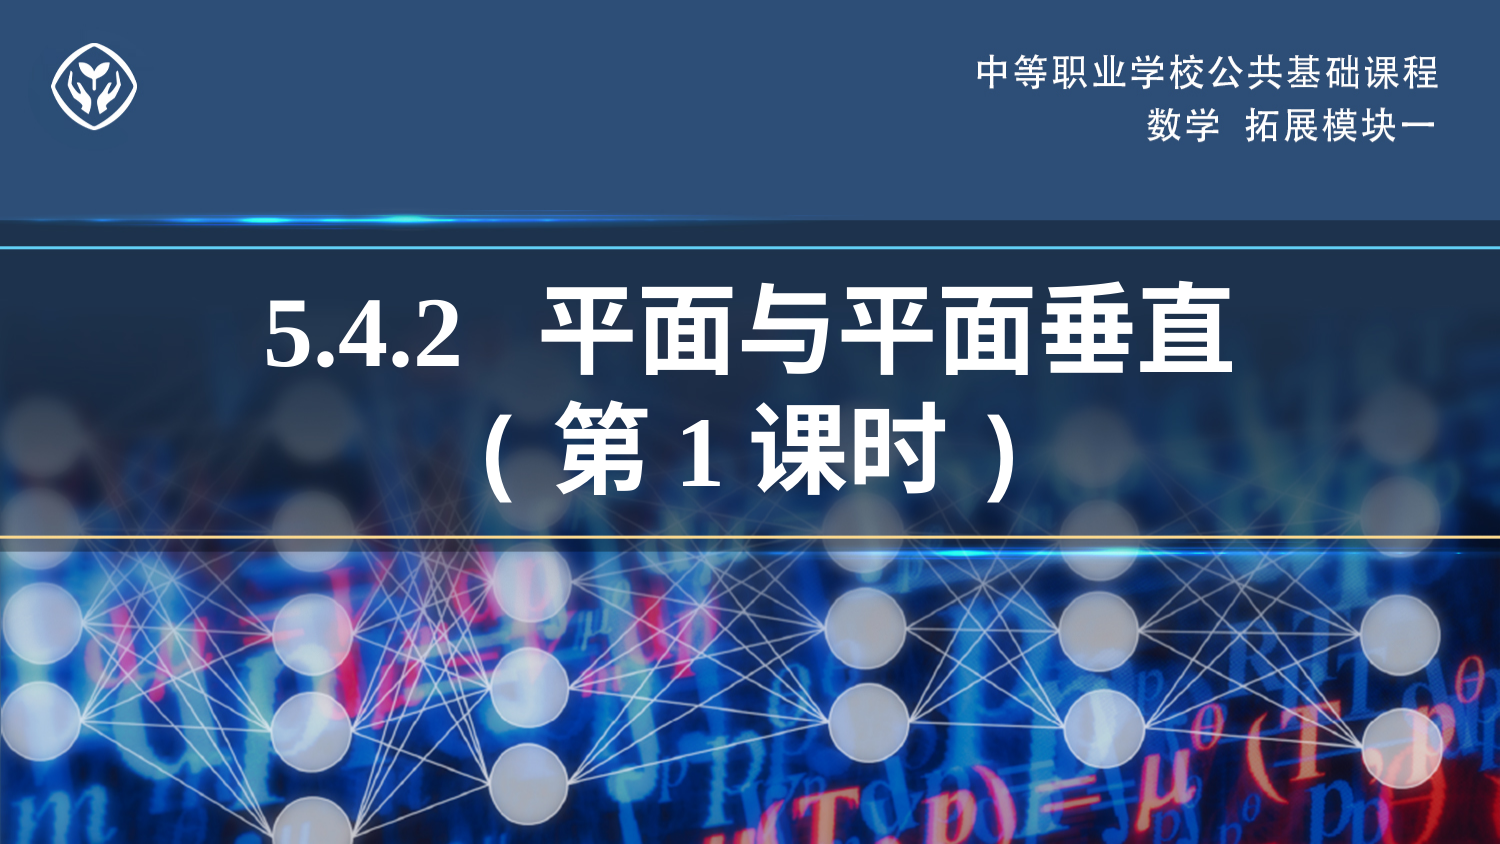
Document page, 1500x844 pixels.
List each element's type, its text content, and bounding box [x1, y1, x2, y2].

title 5.4.2 平面与平面垂直 (第1课时) [0, 309, 1500, 464]
picture [0, 464, 1500, 844]
picture [0, 0, 1500, 309]
